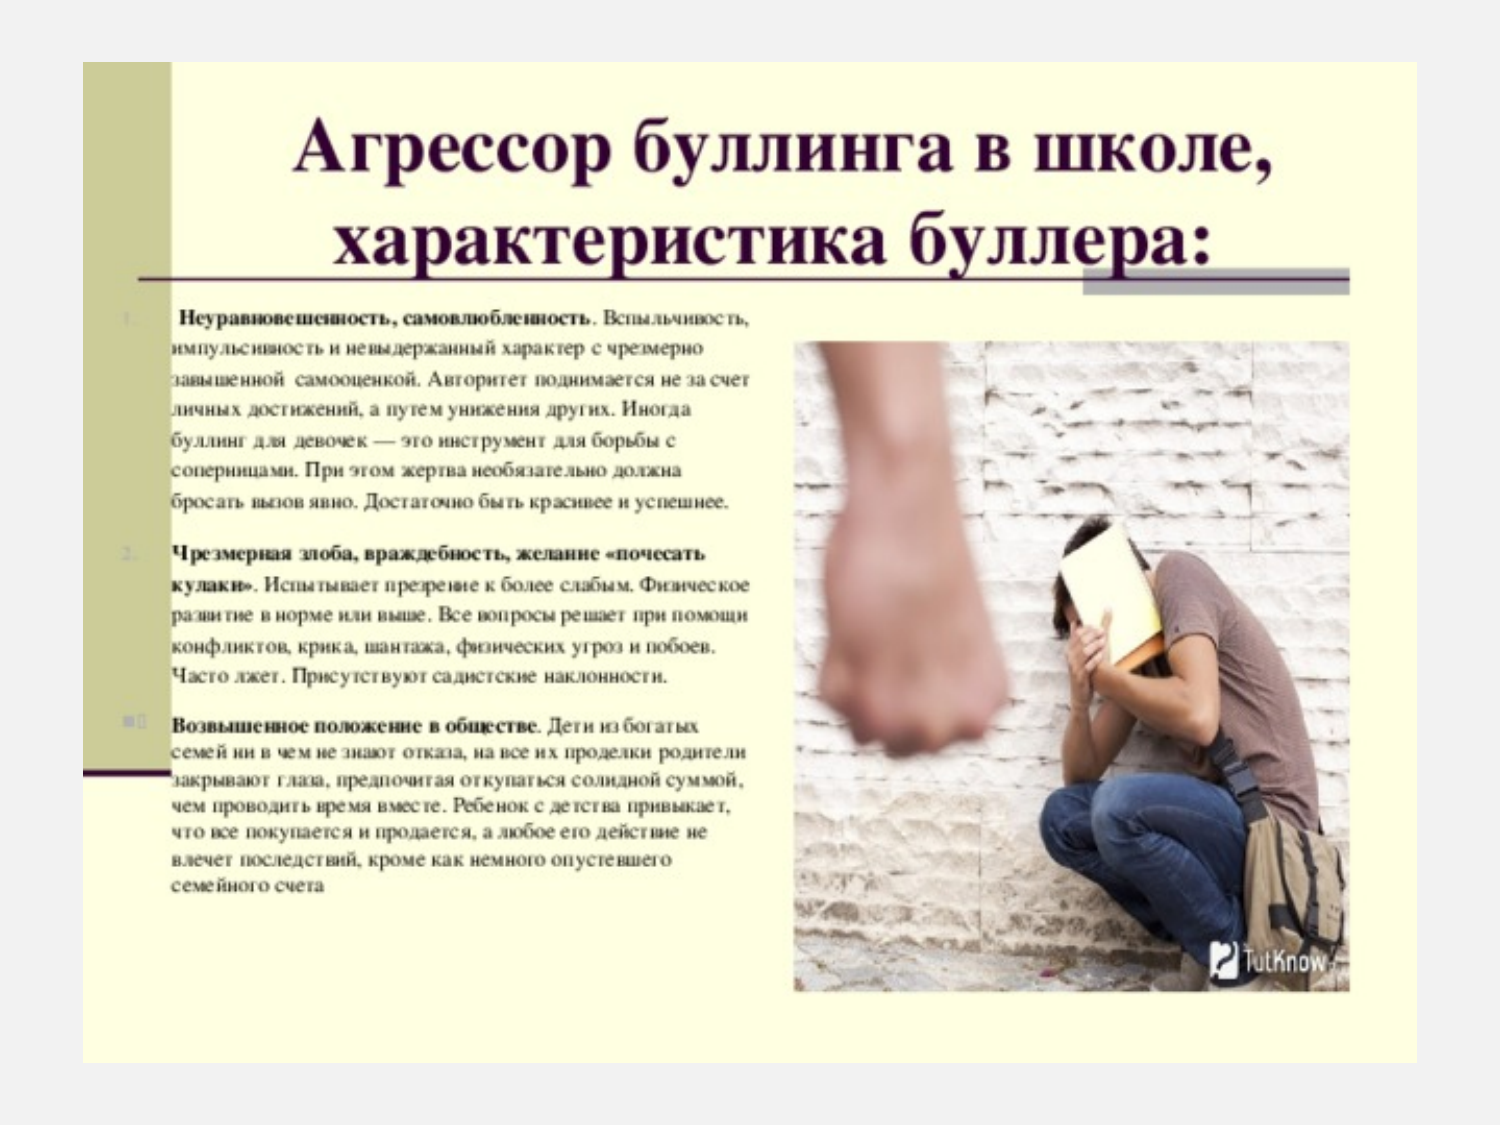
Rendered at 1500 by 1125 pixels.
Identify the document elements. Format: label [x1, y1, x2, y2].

picture [83, 62, 1417, 1063]
